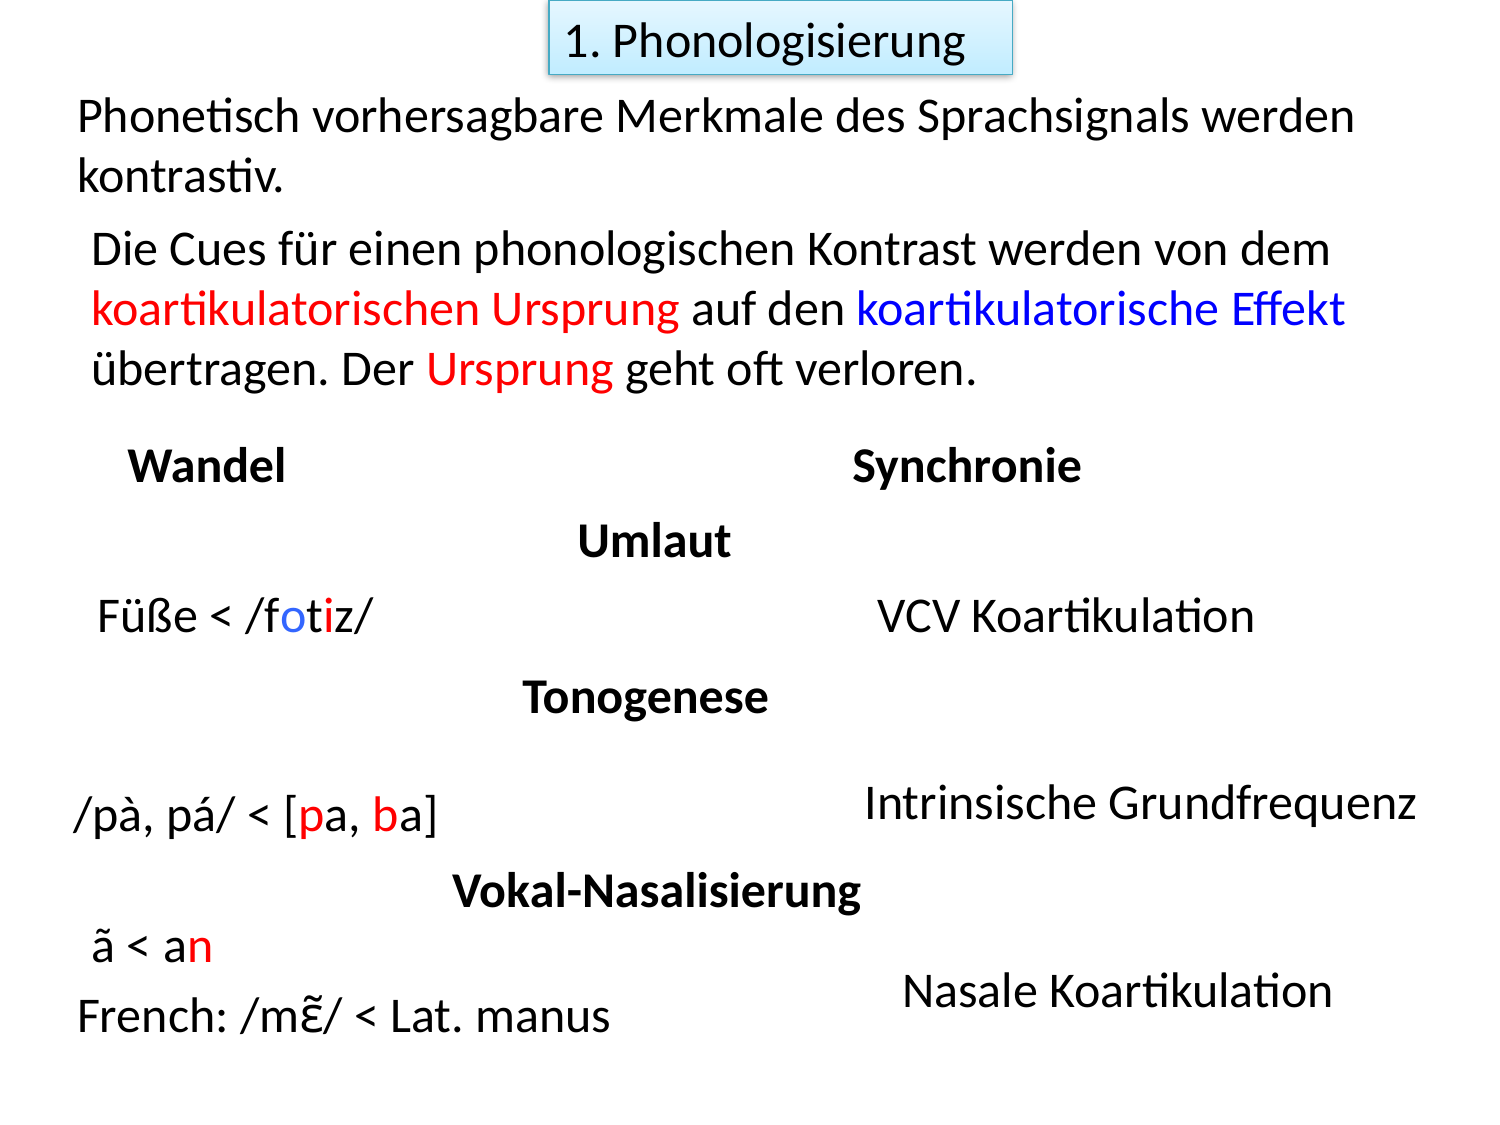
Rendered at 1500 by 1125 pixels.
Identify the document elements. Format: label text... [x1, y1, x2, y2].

text_box Phonetisch vorhersagbare Merkmale des Sprachsignals werden kontrastiv. [62, 74, 1424, 210]
text_box Synchronie [837, 424, 1138, 500]
text_box Intrinsische Grundfrequenz [849, 762, 1500, 838]
text_box /pà, pá/ < [pa, ba] [58, 774, 496, 849]
text_box French: /mɛ̃/ < Lat. manus [62, 974, 663, 1050]
text_box Die Cues für einen phonologischen Kontrast werden von dem koartikulatorischen Ursprung auf den koartikulatorische Effekt übertragen. Der Ursprung geht oft verloren. [76, 208, 1500, 403]
text_box Umlaut [562, 499, 764, 575]
text_box Nasale Koartikulation [887, 949, 1360, 1025]
text_box Vokal-Nasalisierung [437, 849, 888, 925]
text_box ã < an [76, 904, 302, 974]
text_box Füße < /fotiz/ [83, 574, 497, 650]
text_box Tonogenese [507, 655, 803, 731]
text_box VCV Koartikulation [862, 574, 1336, 650]
text_box 1. Phonologisierung [549, 0, 1013, 74]
text_box Wandel [112, 424, 444, 500]
